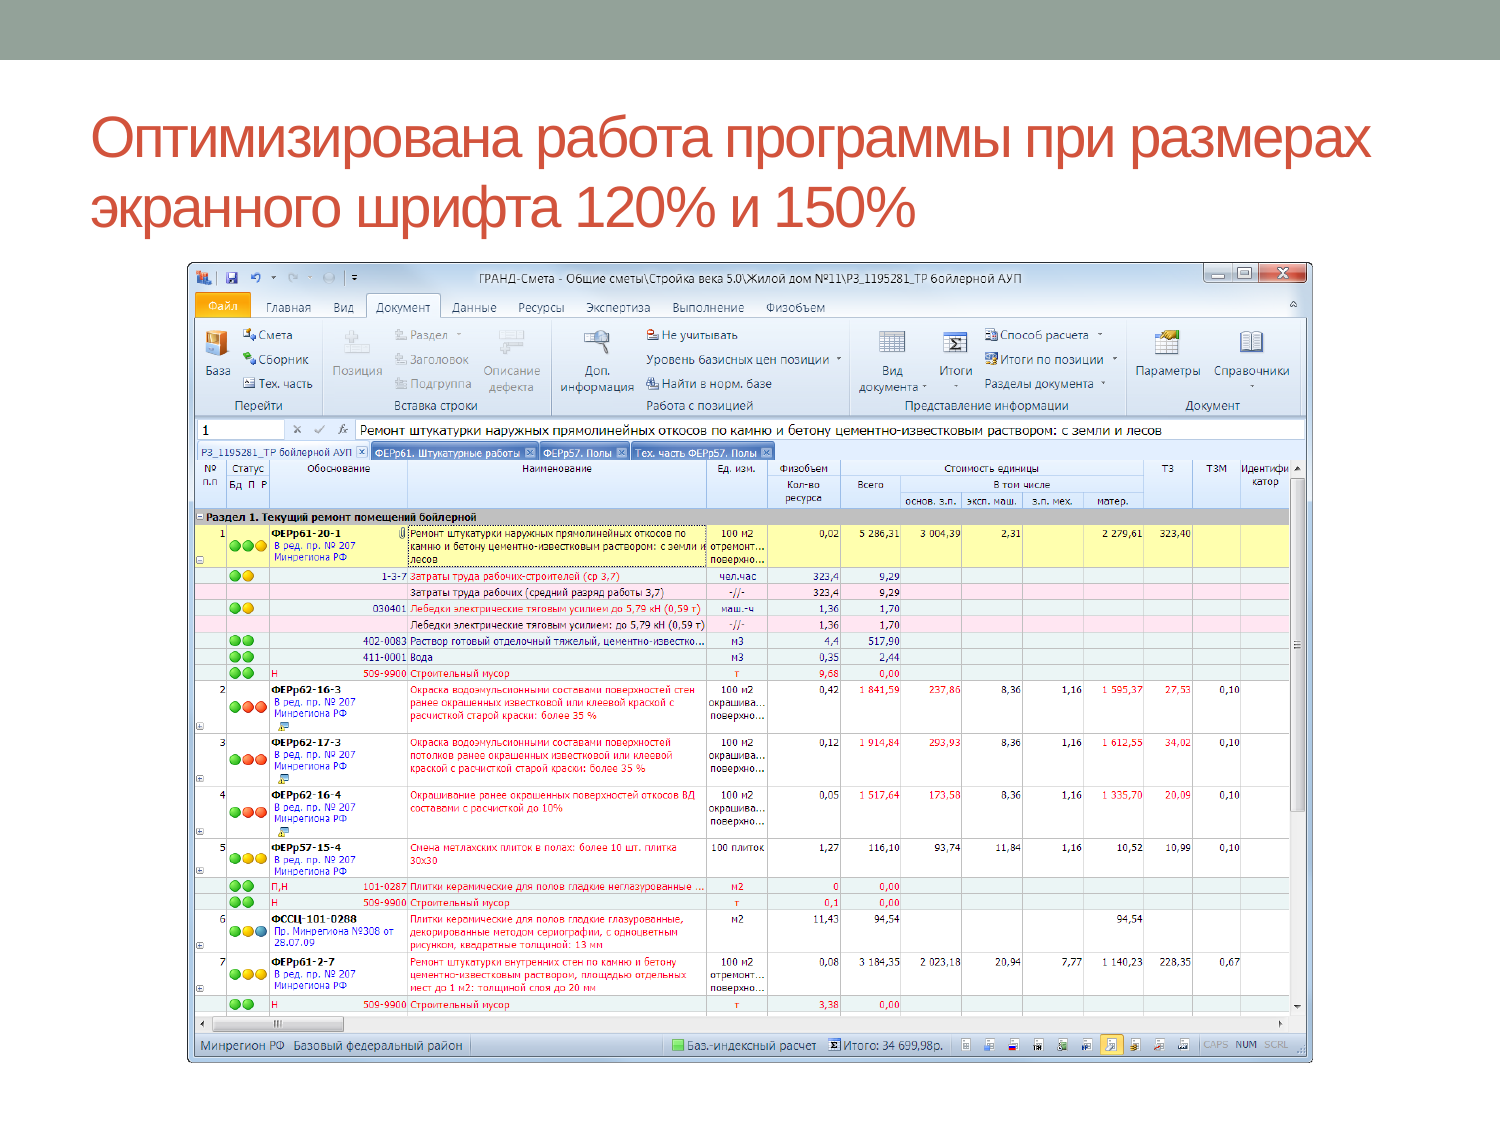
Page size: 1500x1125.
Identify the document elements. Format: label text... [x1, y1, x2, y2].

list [187, 262, 1313, 1063]
title Оптимизирована работа программы при размерах экранного шрифта 120% и 150% [75, 87, 1425, 250]
